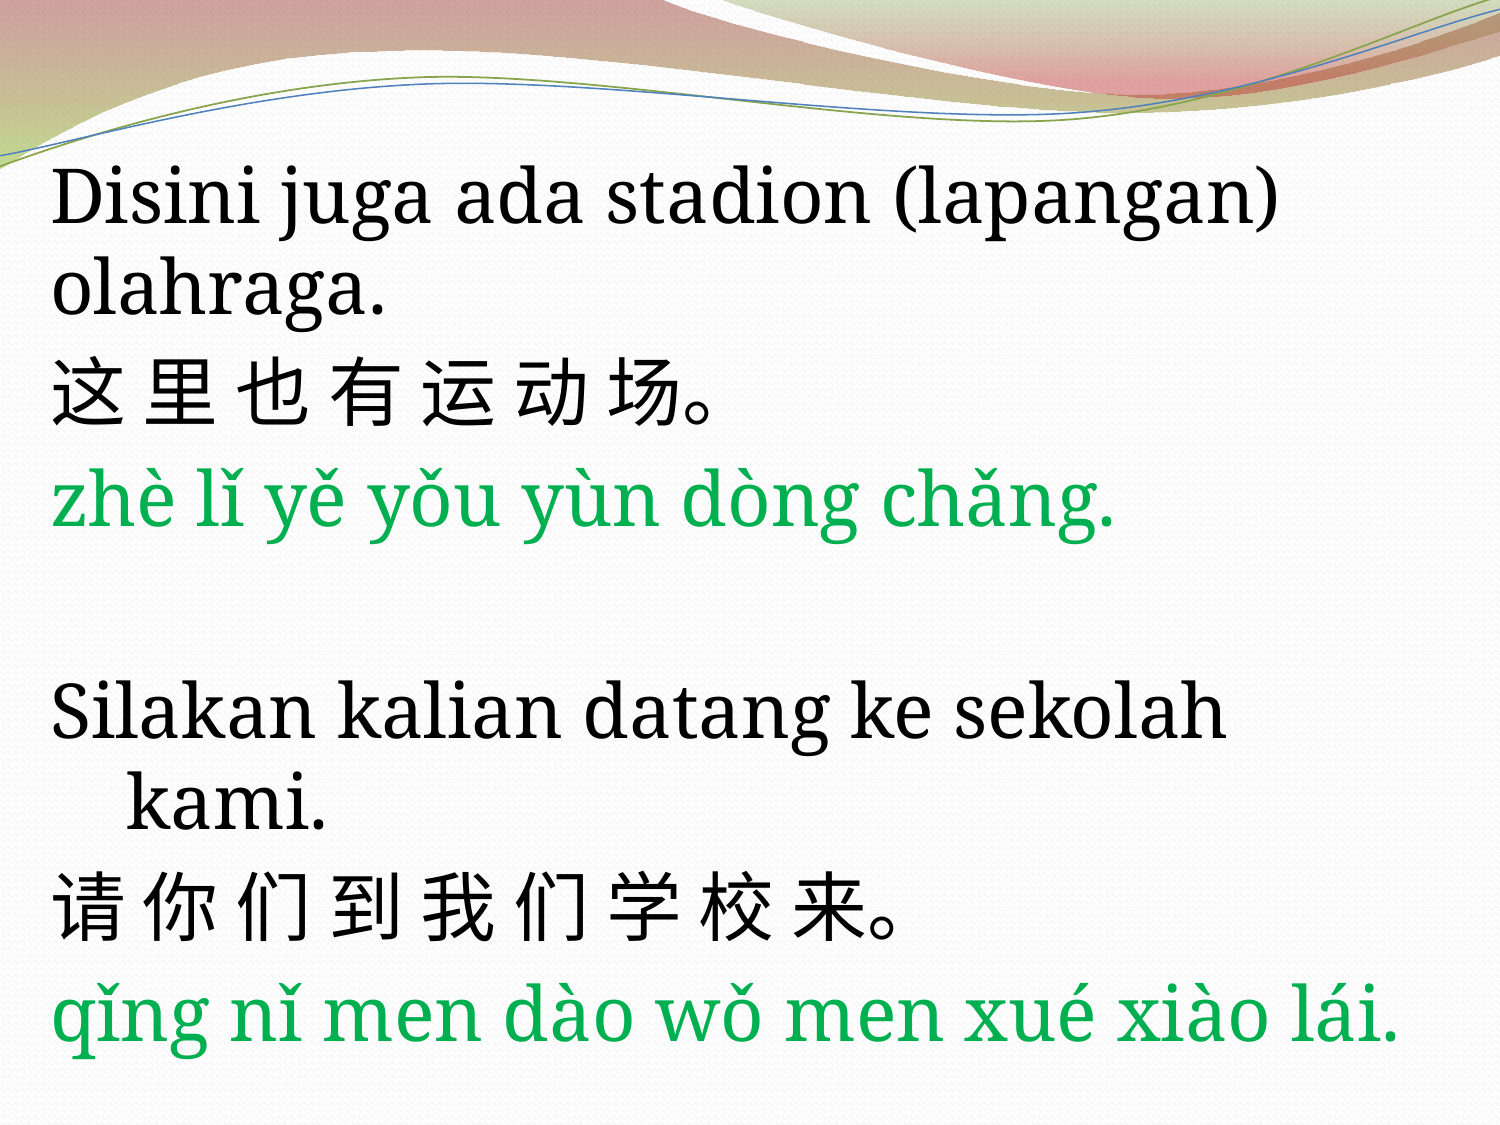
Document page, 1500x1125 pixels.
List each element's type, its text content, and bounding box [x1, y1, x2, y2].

list Disini juga ada stadion (lapangan) olahraga. 这 里 也 有 运 动 场。 zhè lǐ yě yǒu yùn dòng chǎng. Silakan kalian datang ke sekolah kami. 请 你 们 到 我 们 学 校 来。 qǐng nǐ men dào wǒ men xué xiào lái. [35, 140, 1465, 1079]
